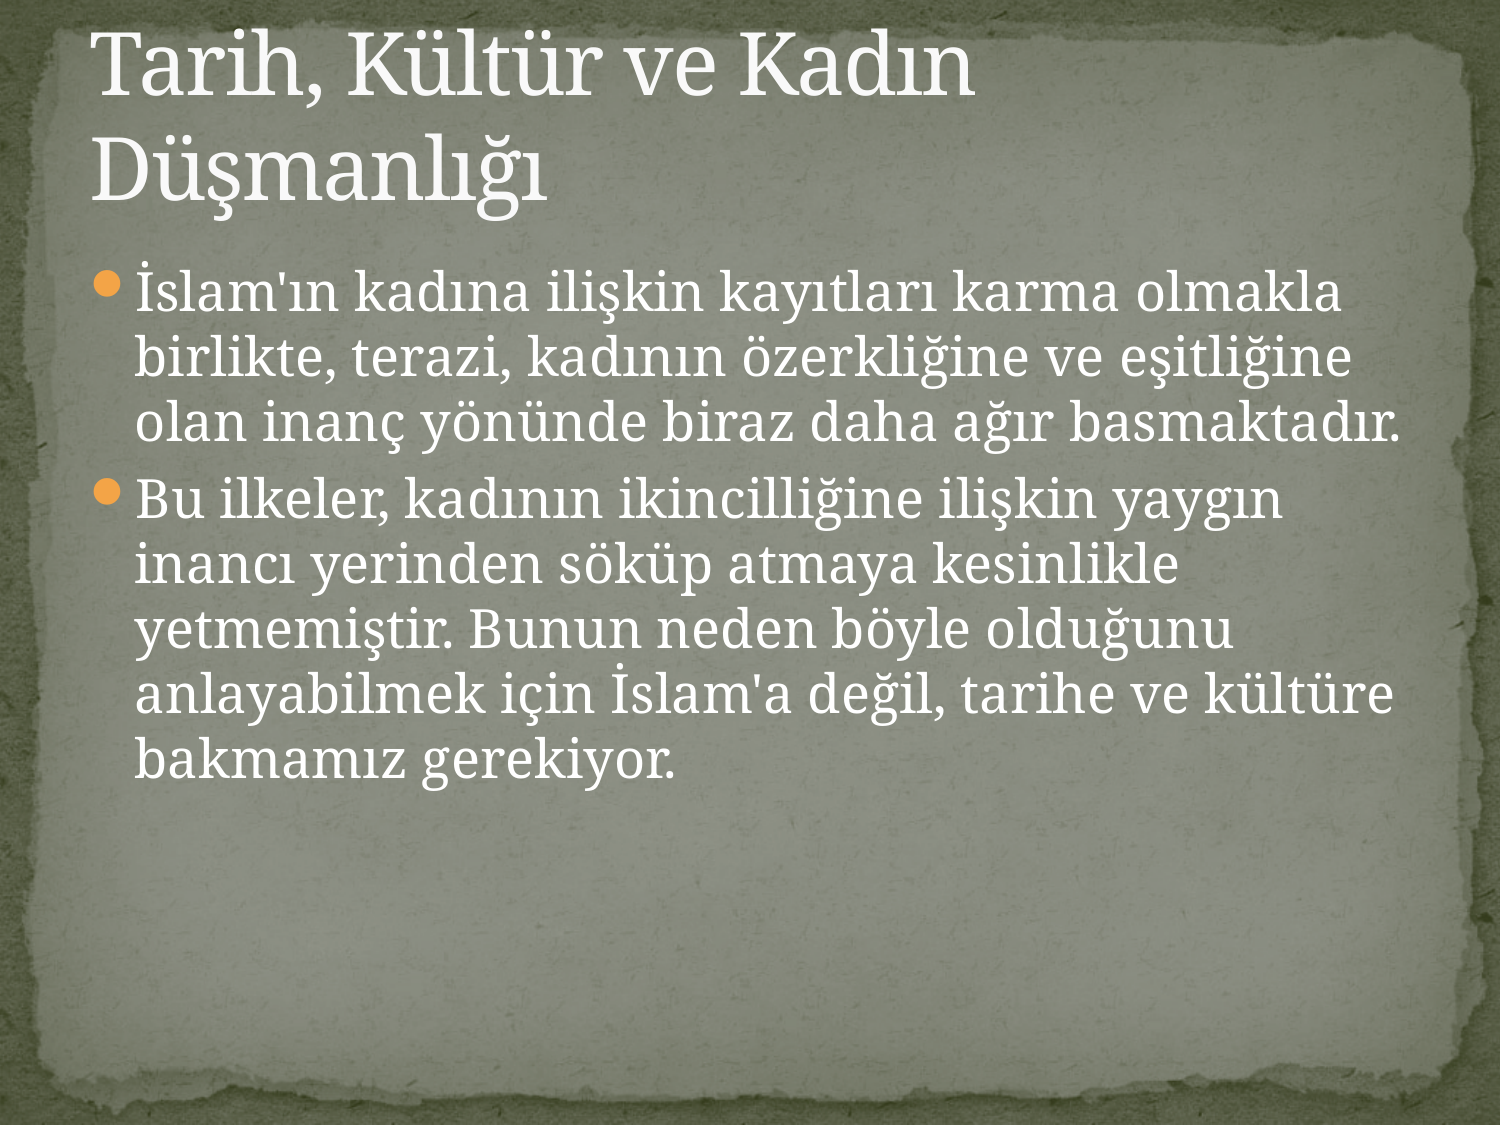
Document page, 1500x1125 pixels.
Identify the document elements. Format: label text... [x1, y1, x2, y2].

title Tarih, Kültür ve Kadın Düşmanlığı [74, 24, 1425, 225]
list İslam'ın kadına ilişkin kayıtları karma olmakla birlikte, terazi, kadının özerkliğine ve eşitliğine olan inanç yönünde biraz daha ağır basmaktadır. Bu ilkeler, kadının ikincilliğine ilişkin yaygın inancı yerinden söküp atmaya kesinlikle yetmemiştir. Bunun neden böyle olduğunu anlayabilmek için İslam'a değil, tarihe ve kültüre bakmamız gerekiyor. [75, 249, 1425, 1000]
